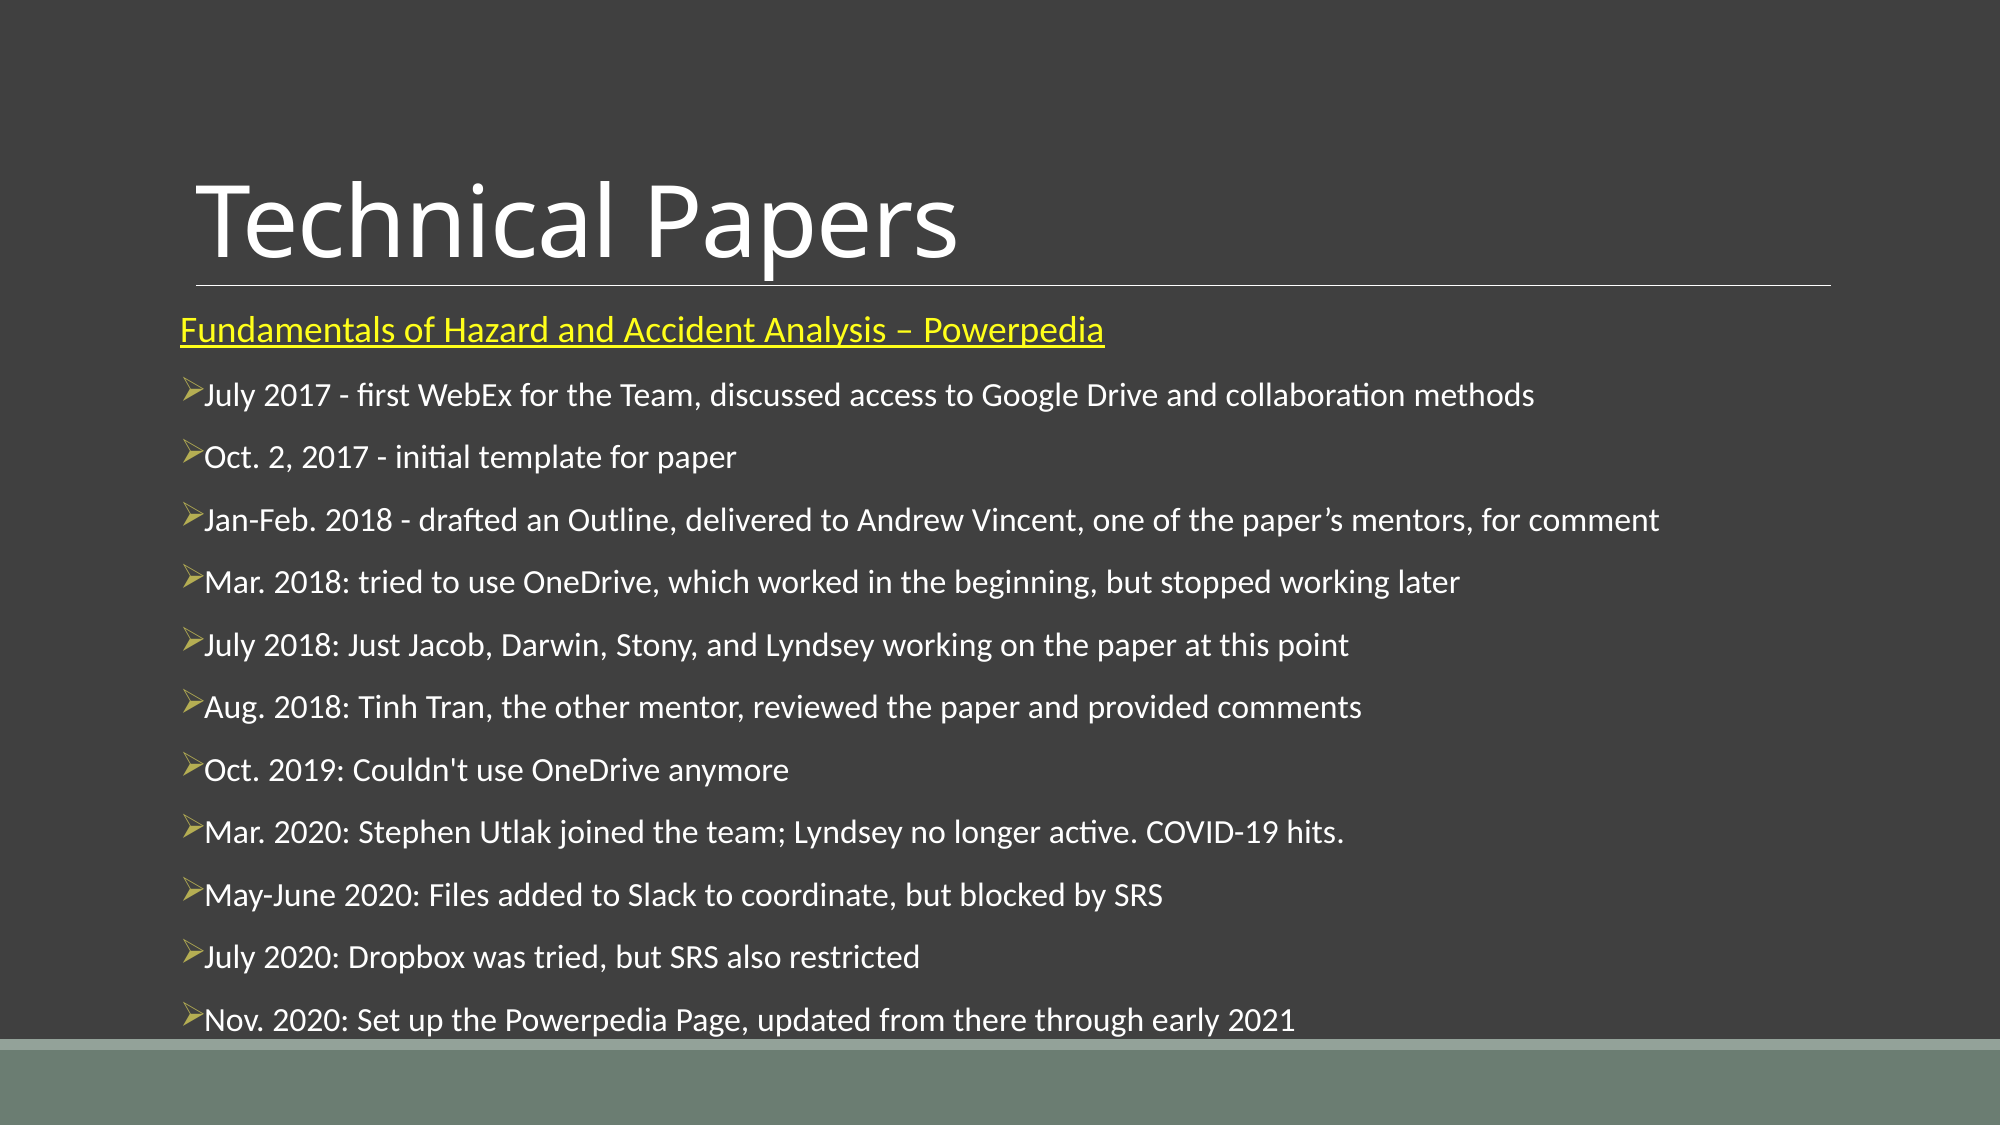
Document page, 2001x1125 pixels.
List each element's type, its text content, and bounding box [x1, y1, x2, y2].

title Technical Papers [180, 47, 1830, 285]
list Fundamentals of Hazard and Accident Analysis – Powerpedia July 2017 - first WebEx for the Team, discussed access to Google Drive and collaboration methods Oct. 2, 2017 - initial template for paper Jan-Feb. 2018 - drafted an Outline, delivered to Andrew Vincent, one of the paper’s mentors, for comment Mar. 2018: tried to use OneDrive, which worked in the beginning, but stopped working later July 2018: Just Jacob, Darwin, Stony, and Lyndsey working on the paper at this point Aug. 2018: Tinh Tran, the other mentor, reviewed the paper and provided comments Oct. 2019: Couldn't use OneDrive anymore Mar. 2020: Stephen Utlak joined the team; Lyndsey no longer active. COVID-19 hits. May-June 2020: Files added to Slack to coordinate, but blocked by SRS July 2020: Dropbox was tried, but SRS also restricted Nov. 2020: Set up the Powerpedia Page, updated from there through early 2021 [180, 302, 1830, 1052]
